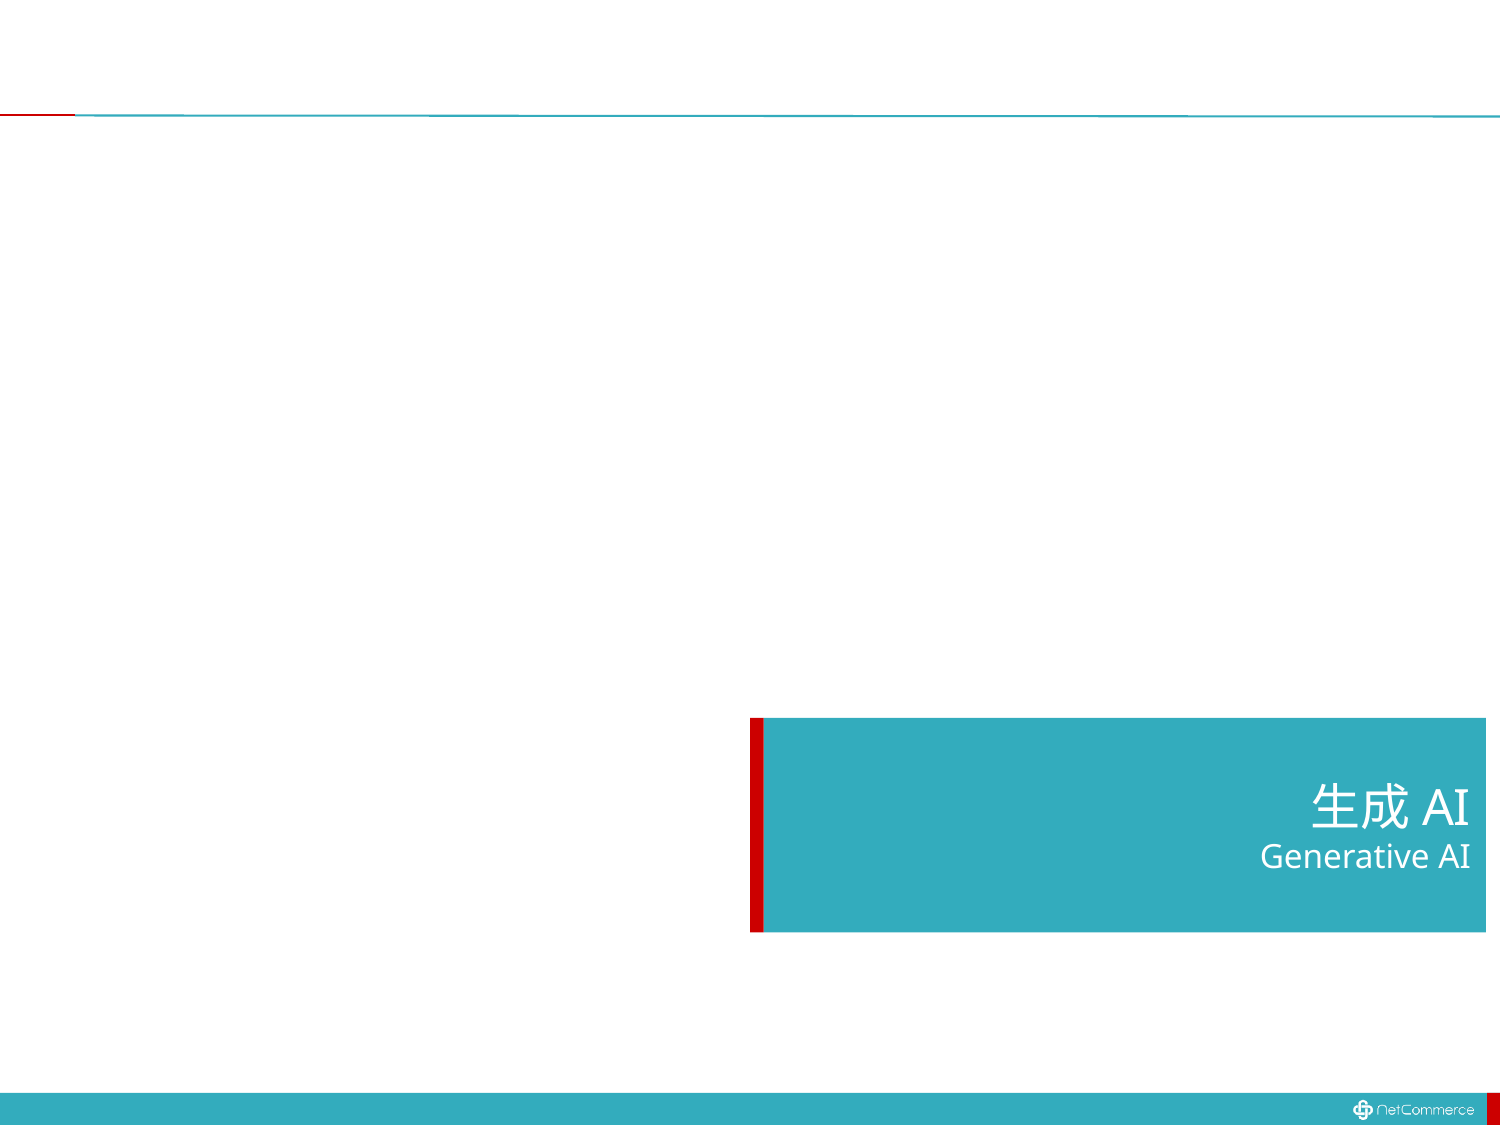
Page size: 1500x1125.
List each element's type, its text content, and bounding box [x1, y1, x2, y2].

text_box [748, 716, 766, 934]
text_box 生成AI Generative AI [766, 716, 1488, 934]
picture [1352, 1098, 1474, 1120]
